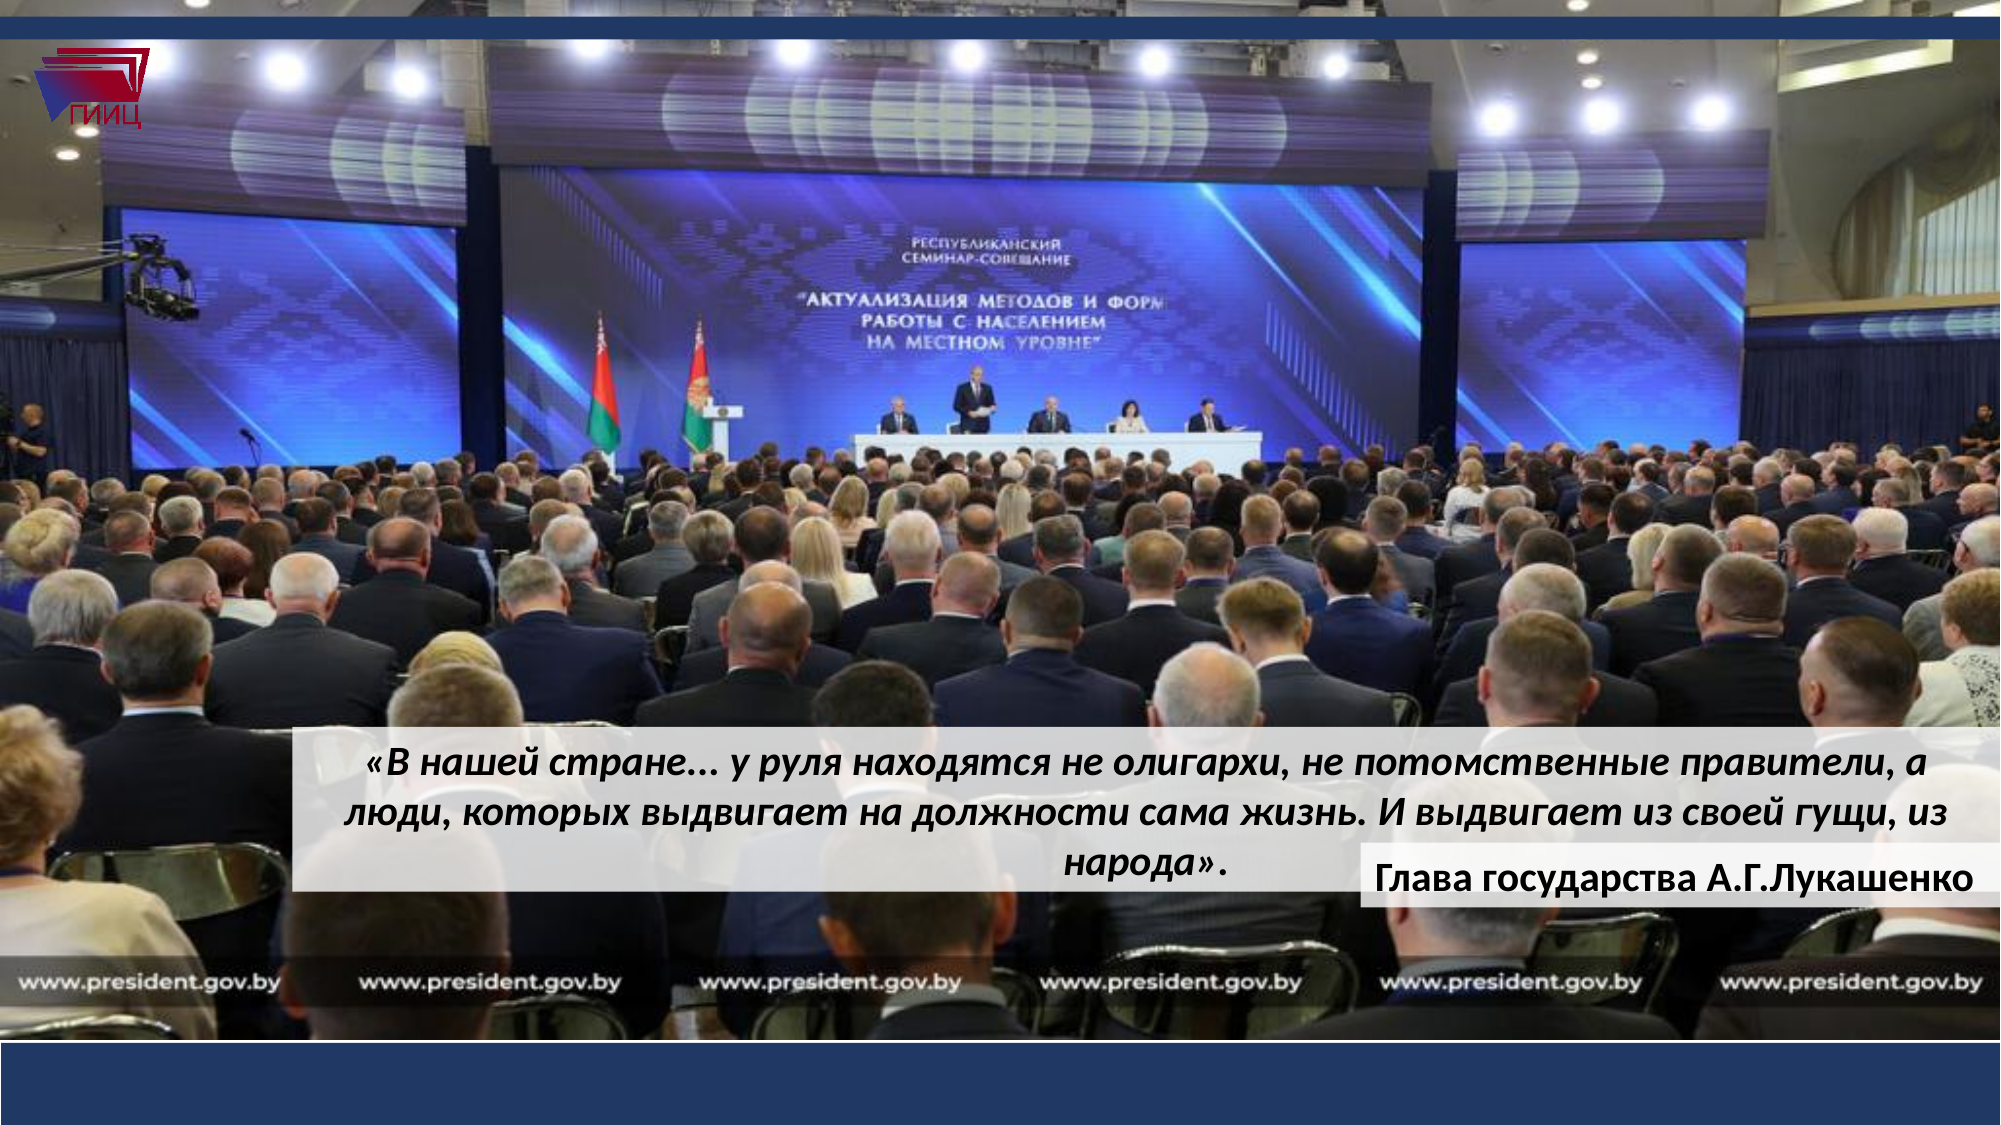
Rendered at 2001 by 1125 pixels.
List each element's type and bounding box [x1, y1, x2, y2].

text_box [0, 1042, 2000, 1125]
picture [0, 0, 2000, 1040]
